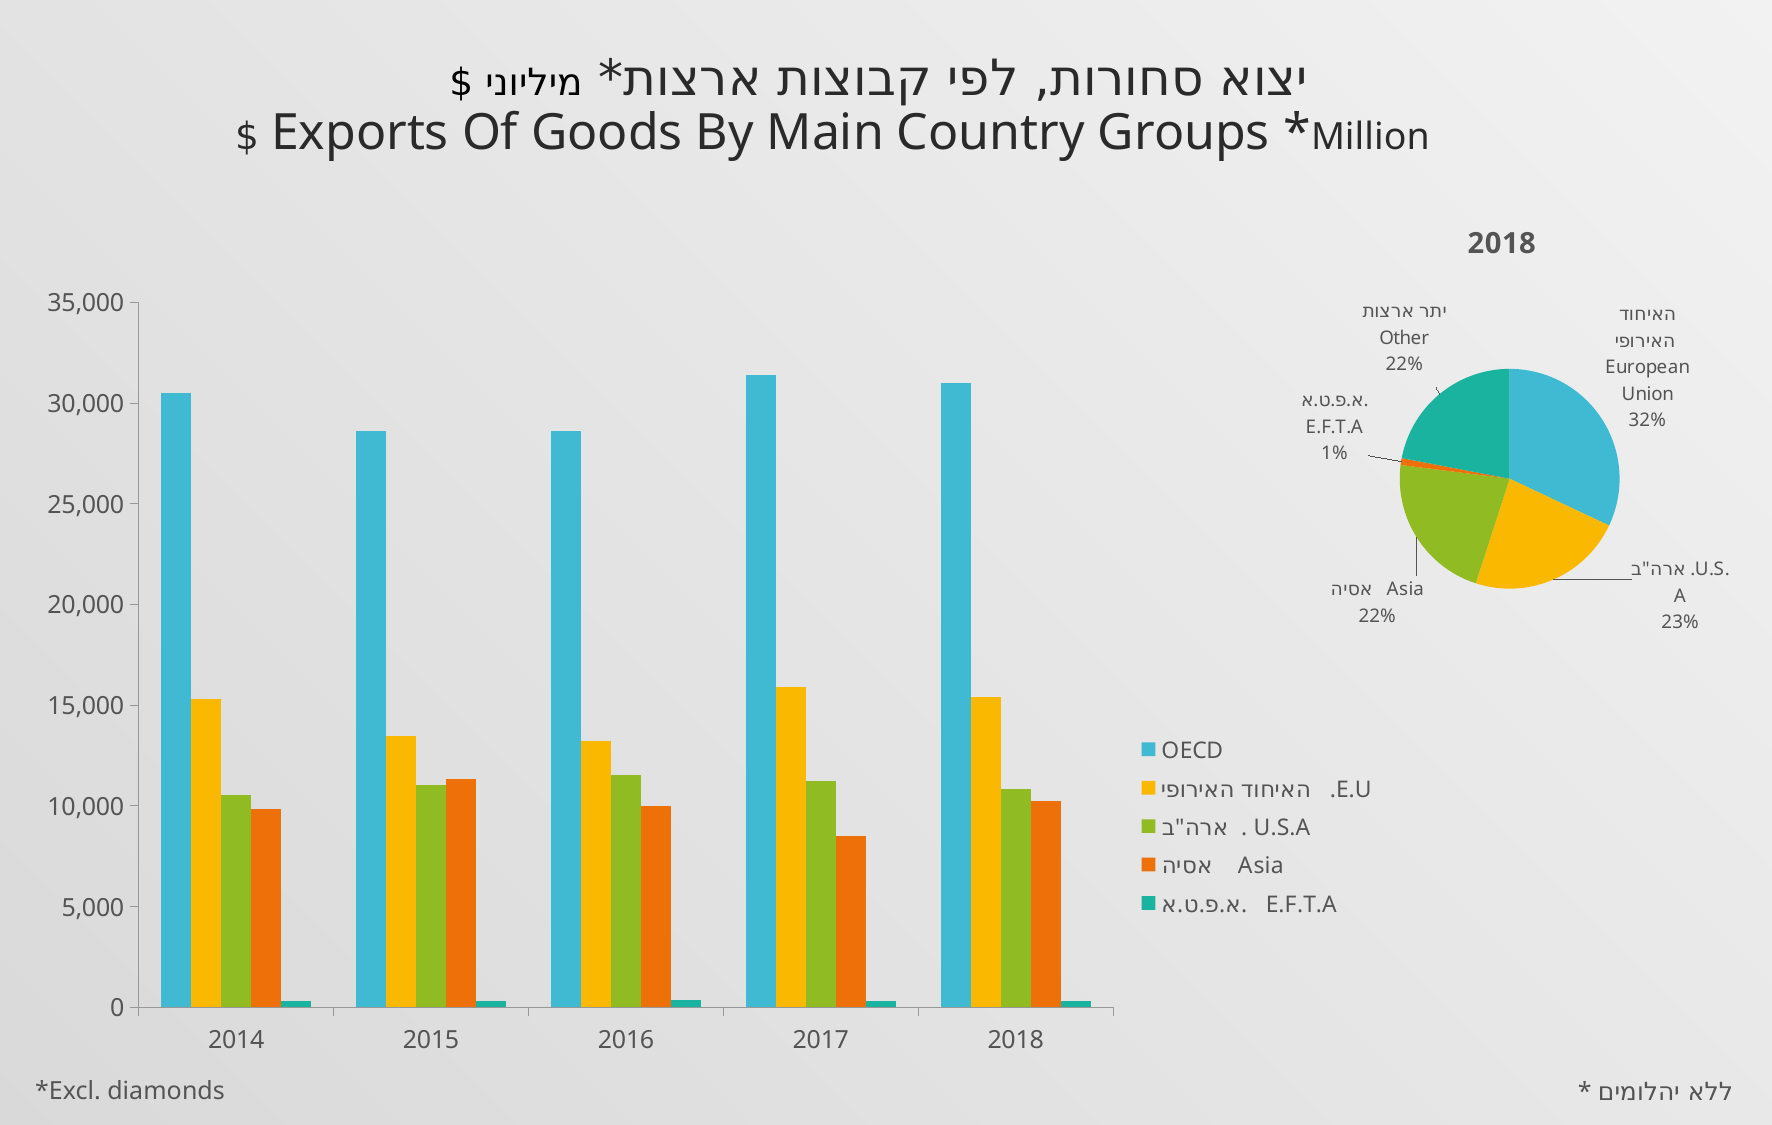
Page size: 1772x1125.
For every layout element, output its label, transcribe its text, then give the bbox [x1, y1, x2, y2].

chart [19, 196, 1752, 1073]
text_box *Excl. diamonds [19, 1073, 278, 1113]
title יצוא סחורות, לפי קבוצות ארצות* מיליוני $ Exports Of Goods By Main Country Groups *Million $ [129, 30, 1616, 168]
text_box * ללא יהלומים [1482, 1067, 1749, 1113]
